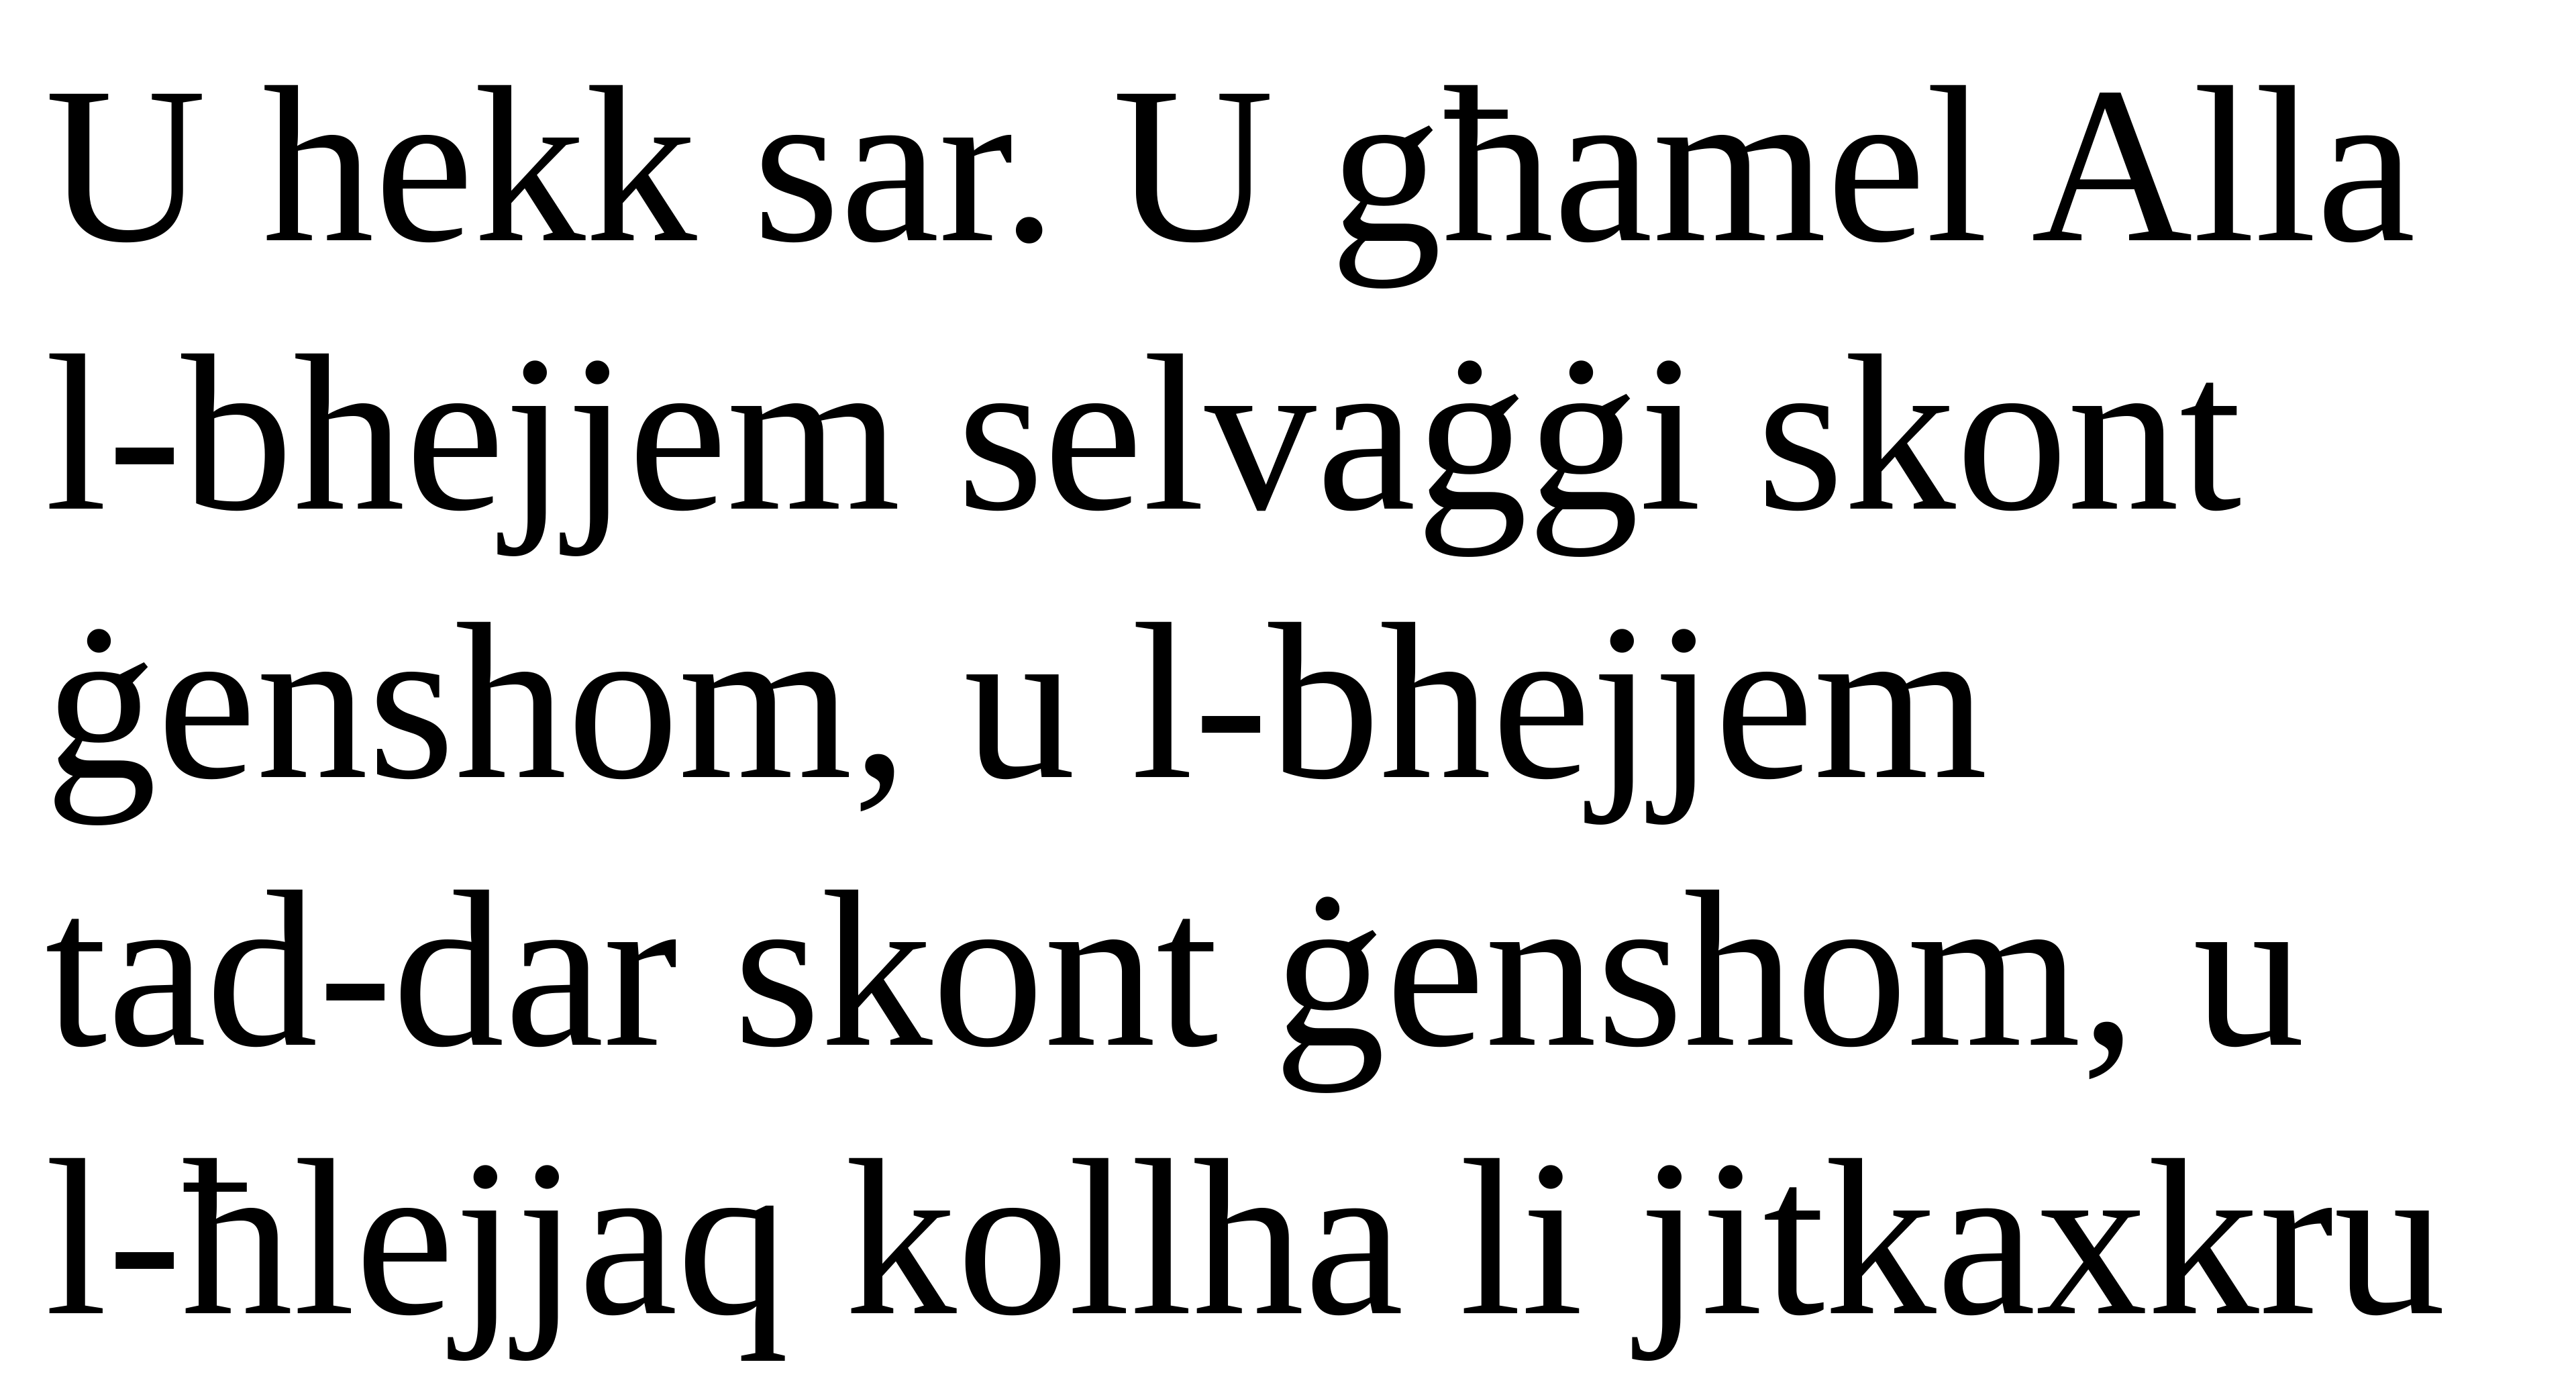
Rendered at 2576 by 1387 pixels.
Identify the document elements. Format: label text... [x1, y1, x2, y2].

text_box U hekk sar. U għamel Alla l-bhejjem selvaġġi skont ġenshom, u l-bhejjem tad-dar skont ġenshom, u l-ħlejjaq kollha li jitkaxkru [35, 11, 2540, 1364]
